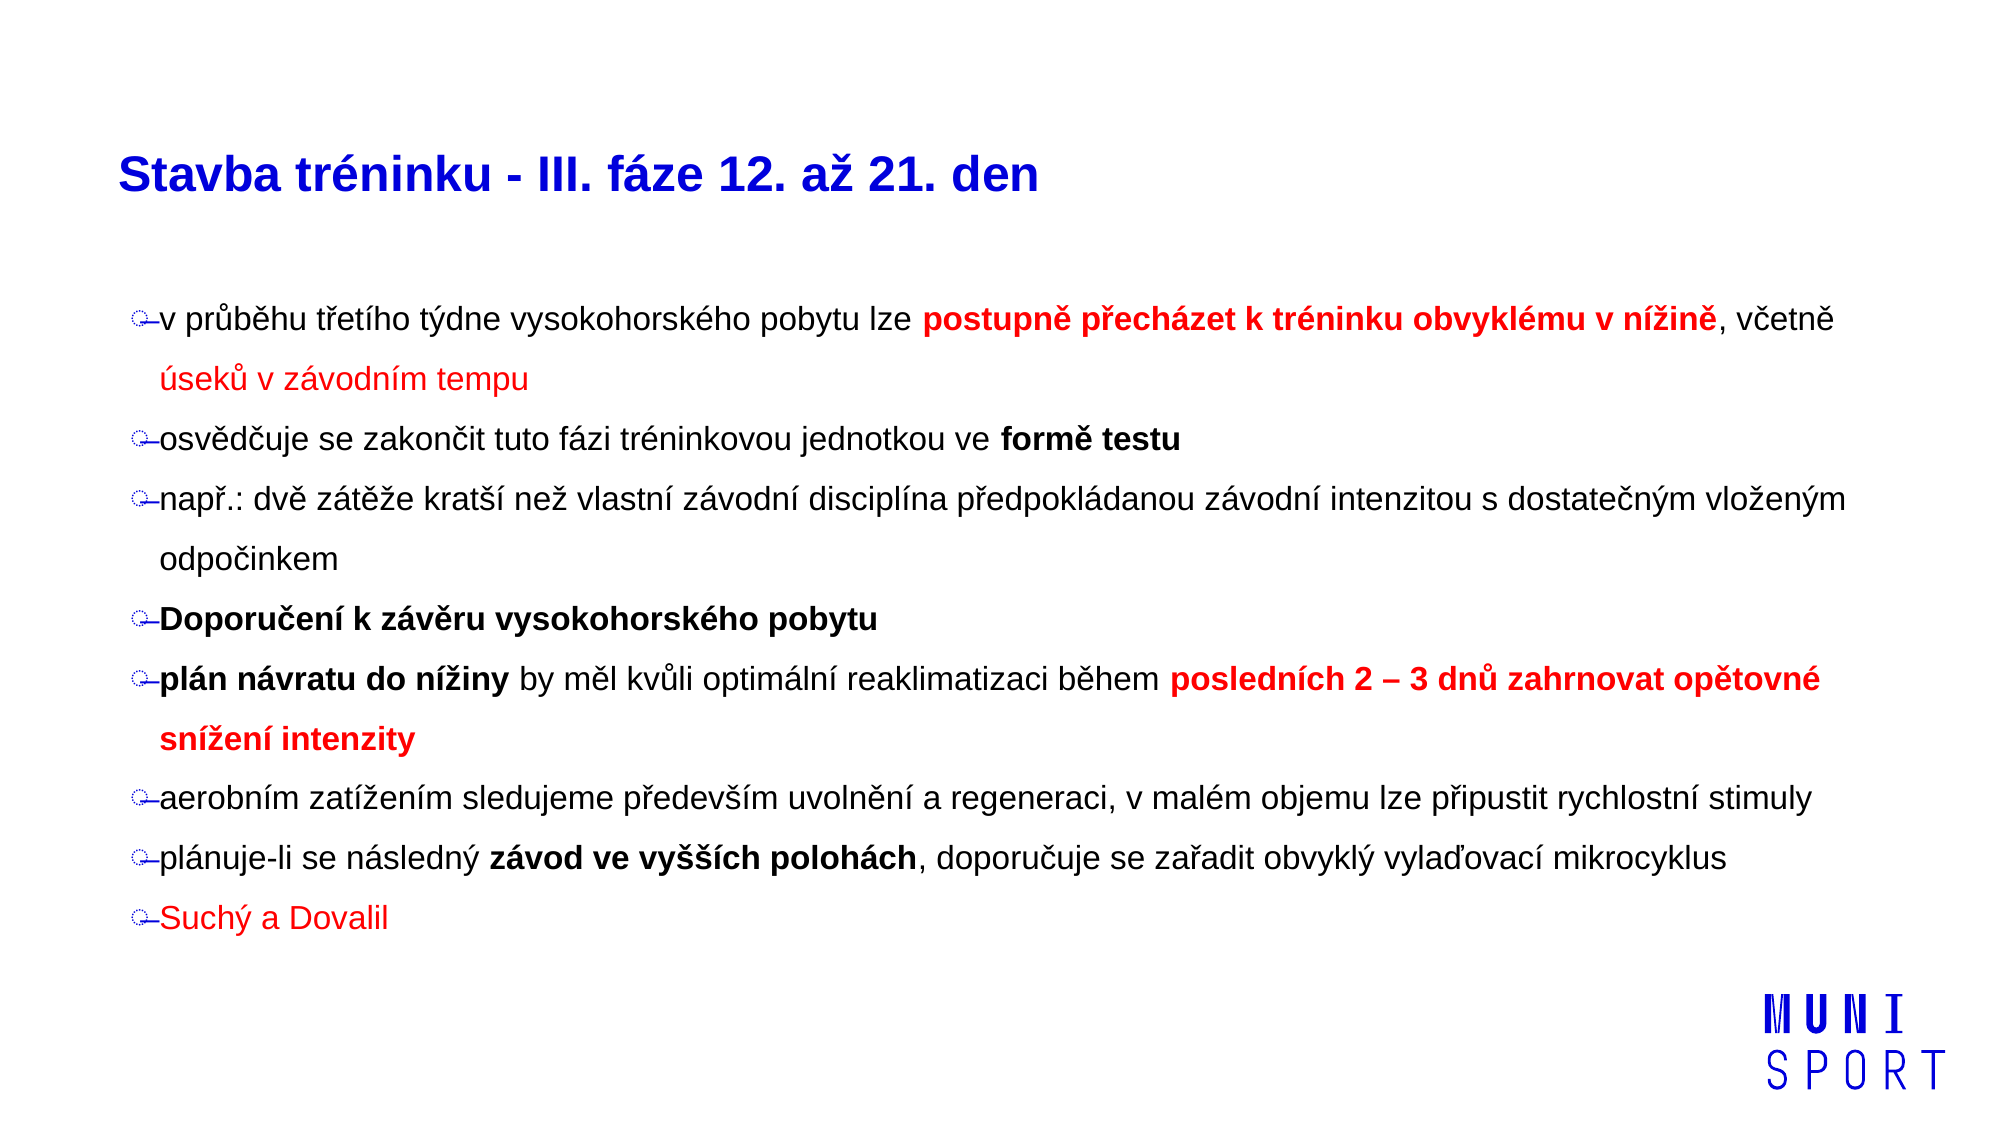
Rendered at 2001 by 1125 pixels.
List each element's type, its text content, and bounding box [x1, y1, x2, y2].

list v průběhu třetího týdne vysokohorského pobytu lze postupně přecházet k tréninku obvyklému v nížině, včetně úseků v závodním tempu osvědčuje se zakončit tuto fázi tréninkovou jednotkou ve formě testu např.: dvě zátěže kratší než vlastní závodní disciplína předpokládanou závodní intenzitou s dostatečným vloženým odpočinkem Doporučení k závěru vysokohorského pobytu plán návratu do nížiny by měl kvůli optimální reaklimatizaci během posledních 2 – 3 dnů zahrnovat opětovné snížení intenzity aerobním zatížením sledujeme především uvolnění a regeneraci, v malém objemu lze připustit rychlostní stimuly plánuje-li se následný závod ve vyšších polohách, doporučuje se zařadit obvyklý vylaďovací mikrocyklus Suchý a Dovalil [118, 277, 1883, 957]
title Stavba tréninku - III. fáze 12. až 21. den [118, 118, 1883, 193]
